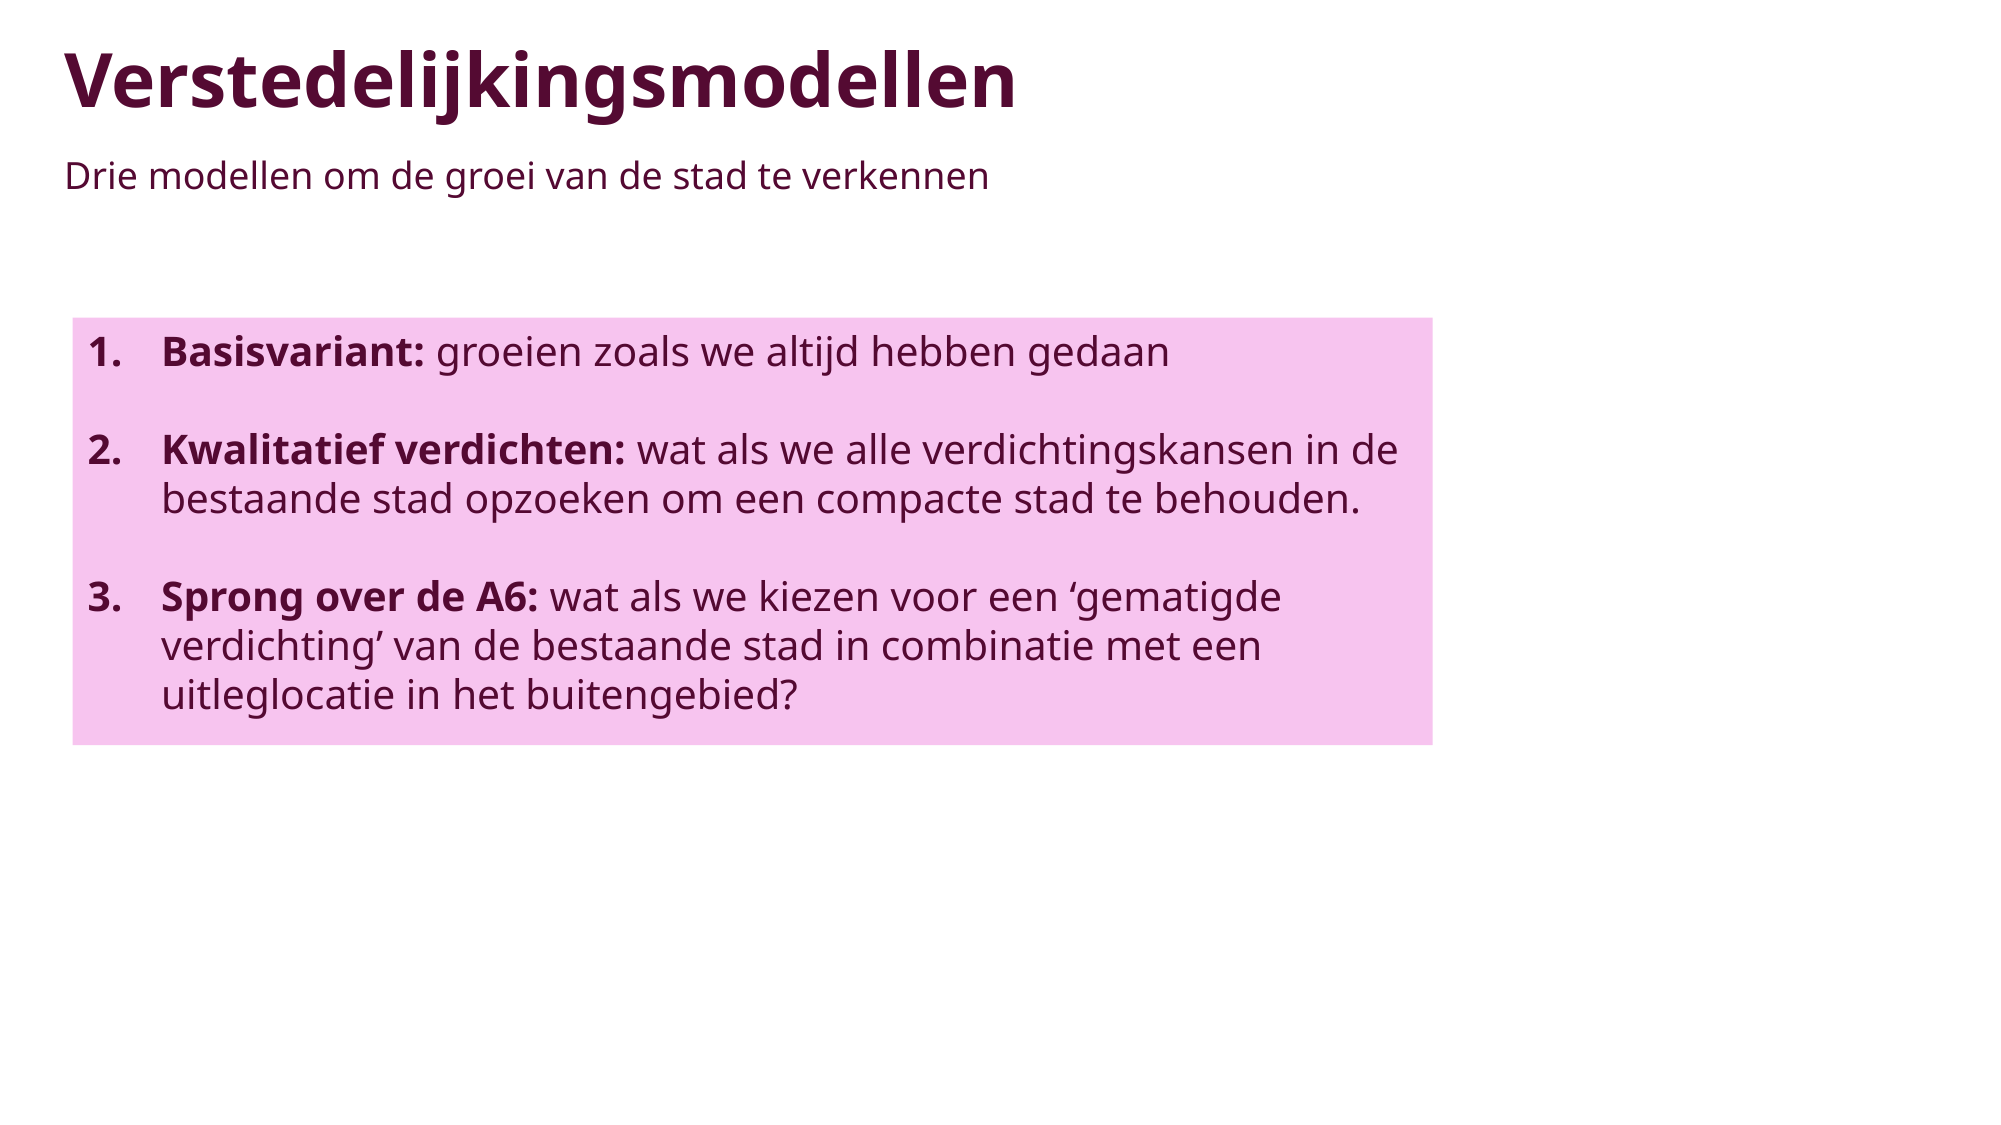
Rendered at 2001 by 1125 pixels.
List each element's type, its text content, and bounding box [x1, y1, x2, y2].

text_box Drie modellen om de groei van de stad te verkennen [49, 121, 1050, 204]
list Basisvariant: groeien zoals we altijd hebben gedaan Kwalitatief verdichten: wat als we alle verdichtingskansen in de bestaande stad opzoeken om een compacte stad te behouden. Sprong over de A6: wat als we kiezen voor een ‘gematigde verdichting’ van de bestaande stad in combinatie met een uitleglocatie in het buitengebied? [72, 317, 1433, 746]
title Verstedelijkingsmodellen [49, 35, 1958, 147]
